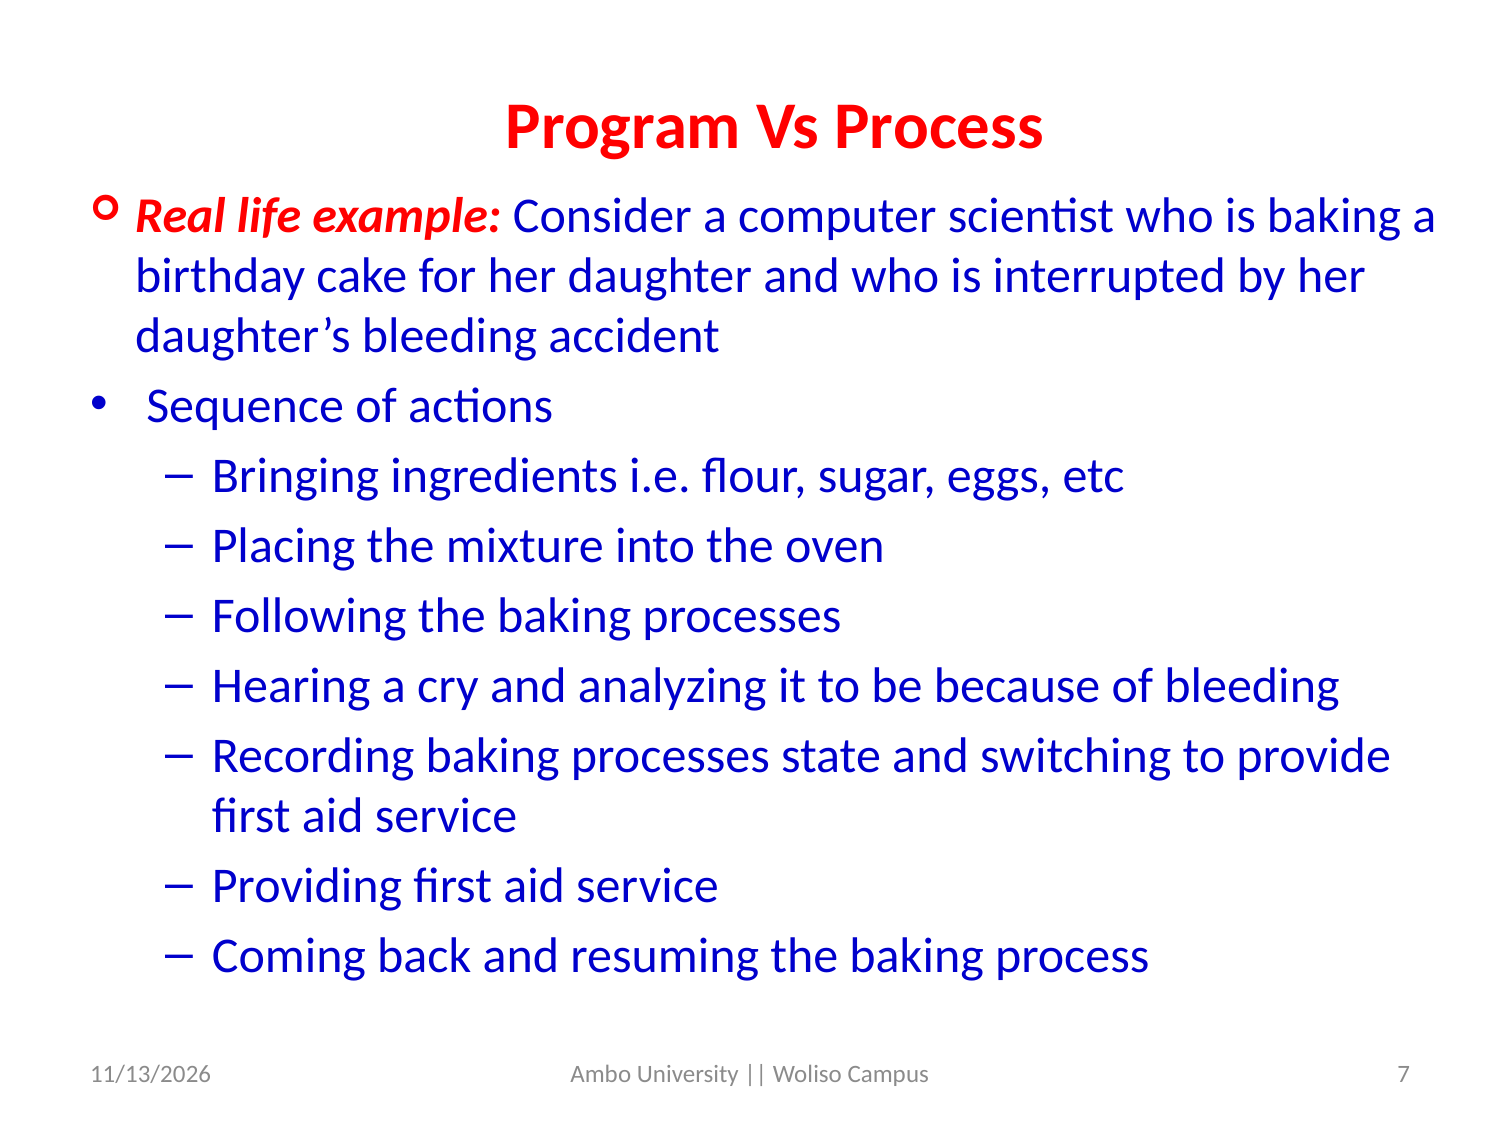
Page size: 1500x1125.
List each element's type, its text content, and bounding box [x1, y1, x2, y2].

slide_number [75, 1042, 425, 1103]
footer Ambo University || Woliso Campus [512, 1042, 988, 1103]
list Real life example: Consider a computer scientist who is baking a birthday cake for her daughter and who is interrupted by her daughter’s bleeding accident Sequence of actions Bringing ingredients i.e. flour, sugar, eggs, etc Placing the mixture into the oven Following the baking processes Hearing a cry and analyzing it to be because of bleeding Recording baking processes state and switching to provide first aid service Providing first aid service Coming back and resuming the baking process [75, 174, 1459, 1005]
text_box Program Vs Process [200, 74, 1350, 170]
slide_number 7 [1074, 1042, 1425, 1103]
